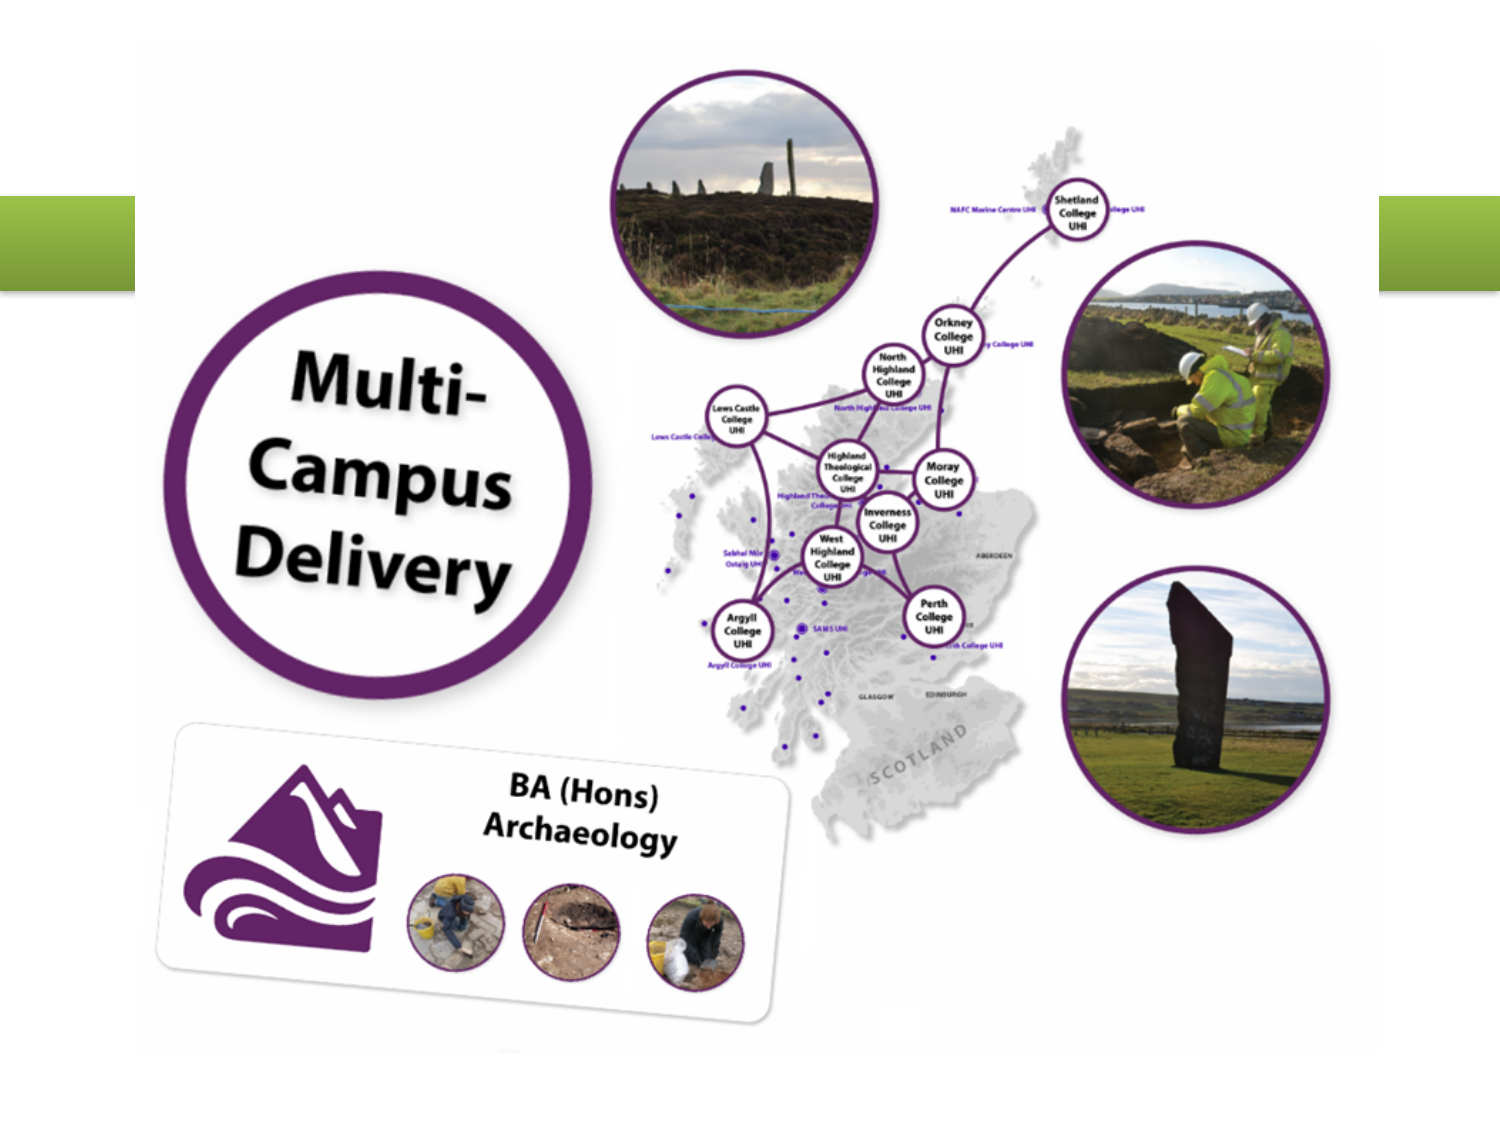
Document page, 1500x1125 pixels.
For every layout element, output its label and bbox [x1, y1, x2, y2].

picture [135, 44, 1379, 1059]
text_box [0, 195, 130, 291]
text_box [1383, 195, 1500, 291]
